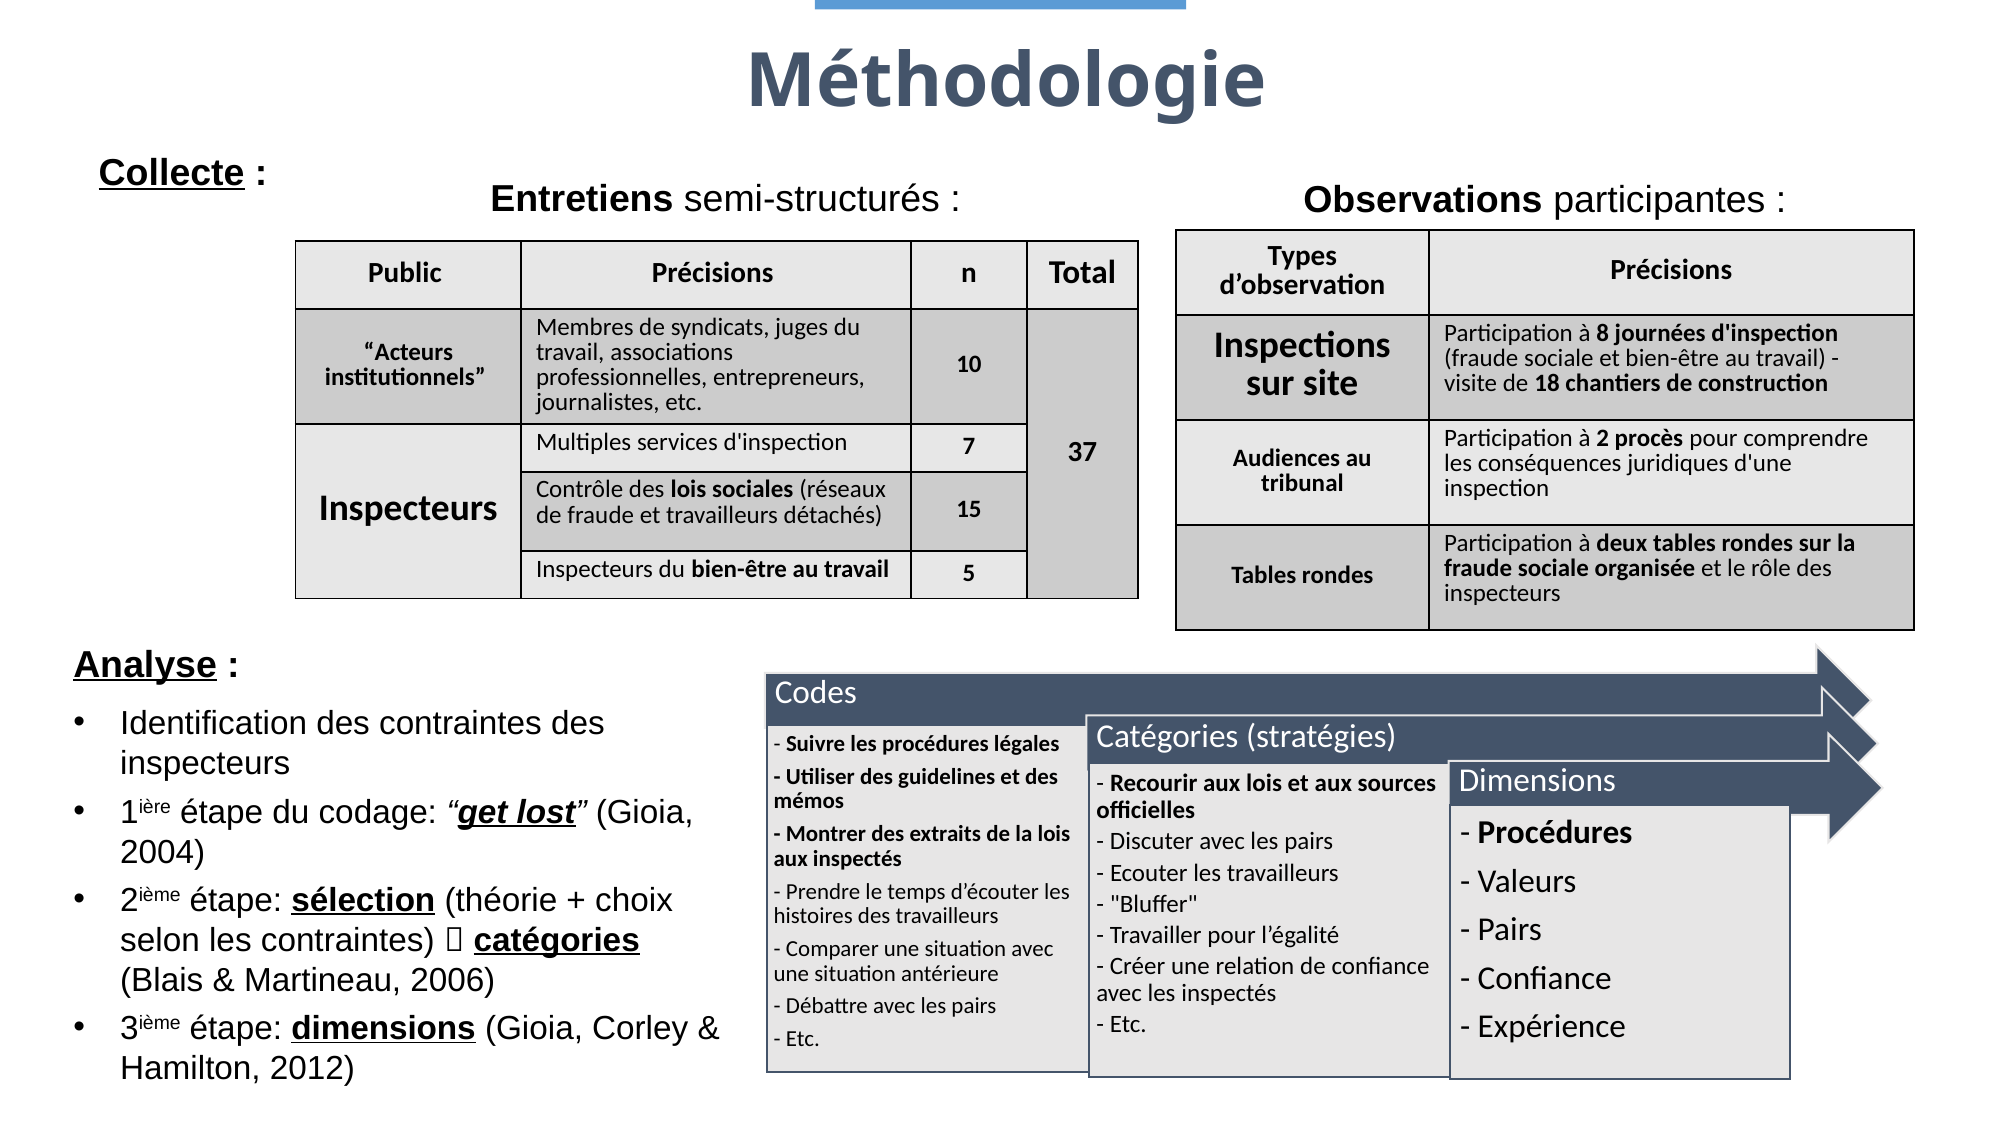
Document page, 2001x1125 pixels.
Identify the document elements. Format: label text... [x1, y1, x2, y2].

table_cell Tables rondes [1177, 526, 1428, 629]
text_box Entretiens semi-structurés : [472, 166, 980, 227]
table_header Précisions [522, 242, 910, 308]
table_header n [912, 242, 1026, 308]
table_cell Participation à deux tables rondes sur la fraude sociale organisée et le rôle des inspecteurs [1430, 526, 1913, 629]
table_header Public [296, 242, 520, 308]
table_cell 5 [912, 552, 1026, 598]
table_cell 37 [1028, 310, 1137, 598]
table_cell Participation à 8 journées d'inspection (fraude sociale et bien-être au travail) - visite de 18 chantiers de construction [1430, 316, 1913, 419]
table_cell 7 [912, 425, 1026, 471]
table_cell Contrôle des lois sociales (réseaux de fraude et travailleurs détachés) [522, 473, 910, 550]
table_cell 10 [912, 310, 1026, 423]
text_box Collecte : [10, 140, 356, 201]
table_header Total [1028, 242, 1137, 308]
table_cell Audiences au tribunal [1177, 421, 1428, 524]
text_box Analyse : Identification des contraintes des inspecteurs 1ière étape du codage: “get lost” (Gioia, 2004) 2ième étape: sélection (théorie + choix selon les contraintes)  catégories (Blais & Martineau, 2006) 3ième étape: dimensions (Gioia, Corley & Hamilton, 2012) [58, 632, 742, 1094]
table_cell Inspections sur site [1177, 316, 1428, 419]
table_cell Membres de syndicats, juges du travail, associations professionnelles, entrepreneurs, journalistes, etc. [522, 310, 910, 423]
table_header Précisions [1430, 231, 1913, 314]
table_cell Inspecteurs du bien-être au travail [522, 552, 910, 598]
table_header Types d’observation [1177, 231, 1428, 314]
table_cell Inspecteurs [296, 425, 520, 598]
text_box Observations participantes : [1283, 167, 1807, 228]
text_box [649, 637, 2000, 1125]
table_cell “Acteurs institutionnels” [296, 310, 520, 423]
title Méthodologie [137, 12, 1876, 142]
table_cell 15 [912, 473, 1026, 550]
table_cell Multiples services d'inspection [522, 425, 910, 471]
table_cell Participation à 2 procès pour comprendre les conséquences juridiques d'une inspection [1430, 421, 1913, 524]
